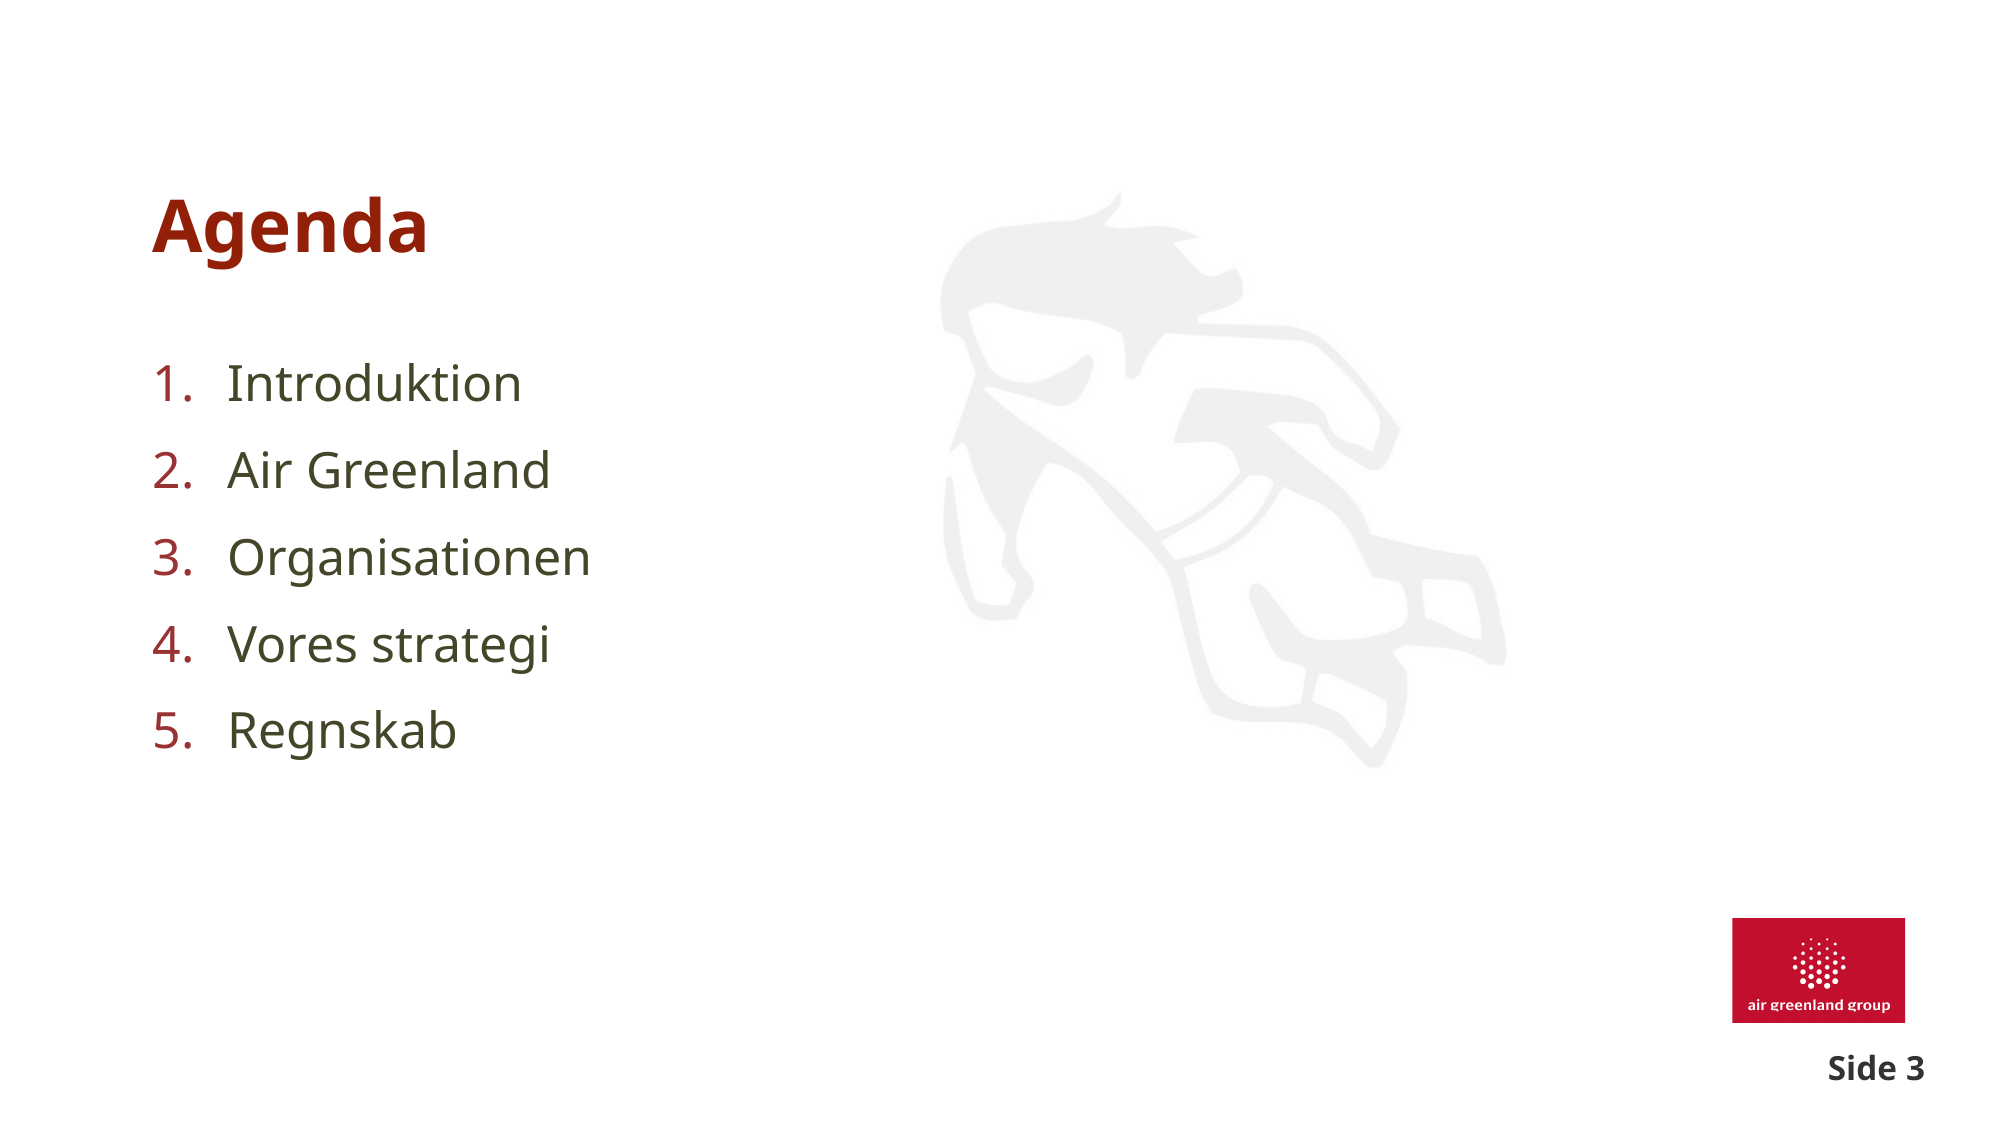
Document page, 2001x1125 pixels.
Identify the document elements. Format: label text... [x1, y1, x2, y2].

list Introduktion Air Greenland Organisationen Vores strategi Regnskab [137, 338, 1863, 1052]
title Agenda [137, 120, 1863, 338]
